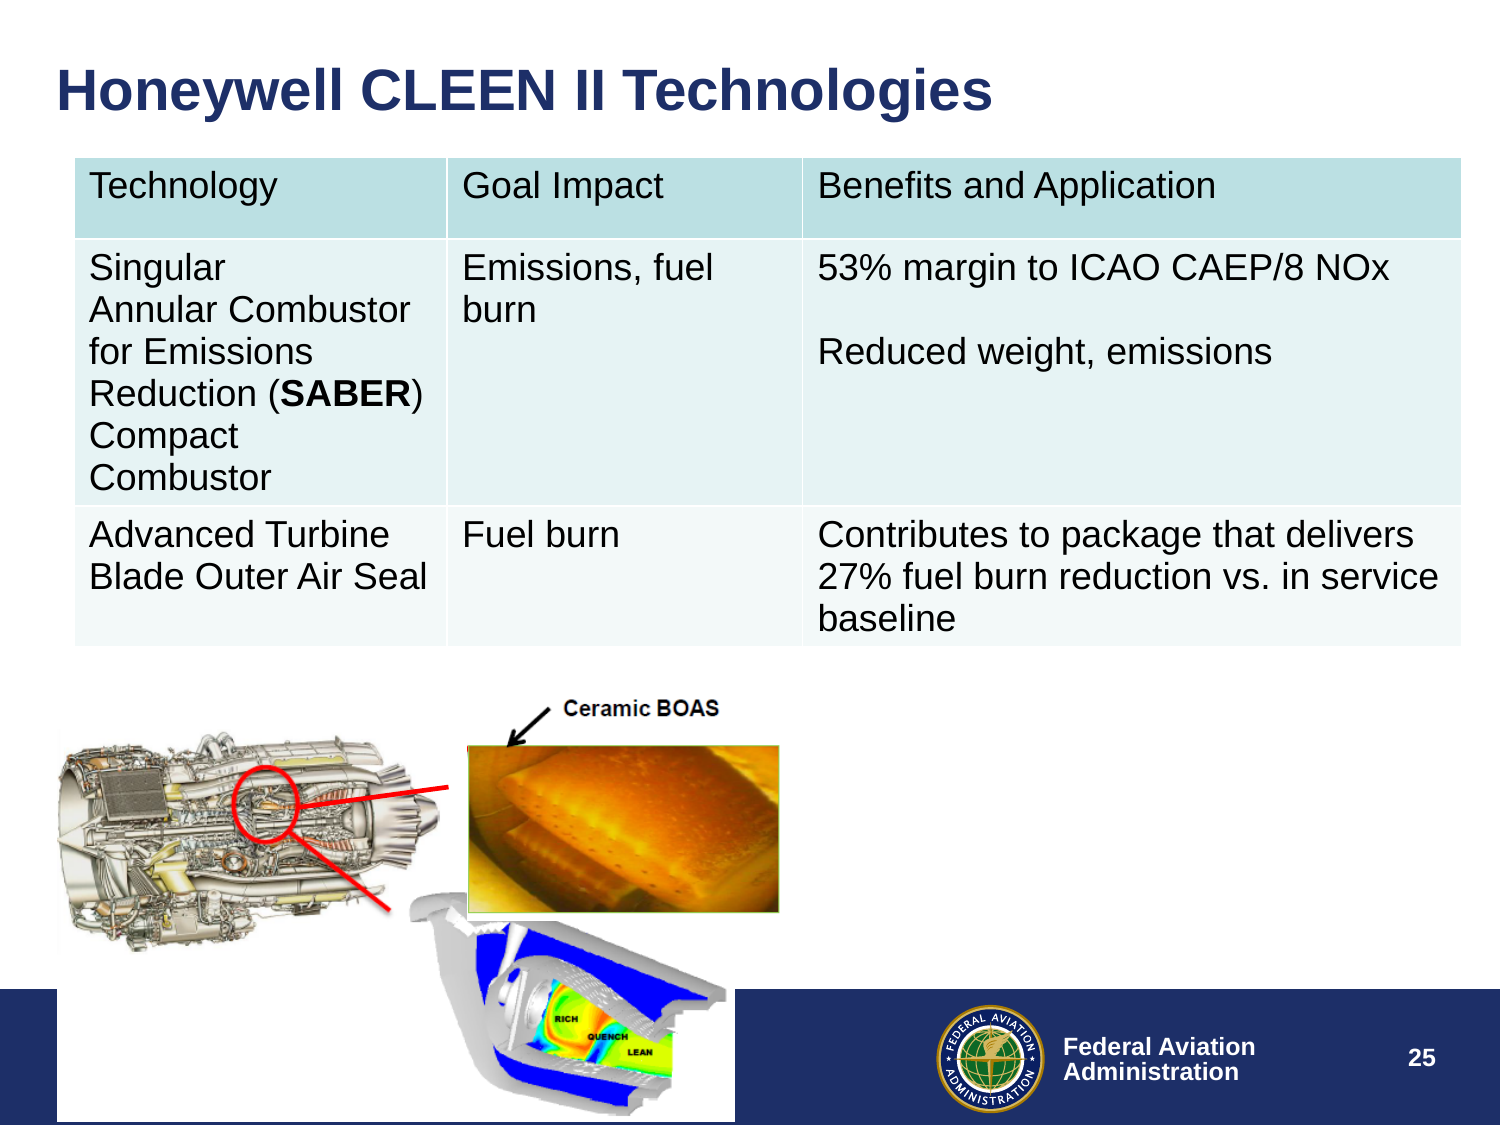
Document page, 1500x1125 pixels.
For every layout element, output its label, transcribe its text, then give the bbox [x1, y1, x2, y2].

table_cell Advanced Turbine Blade Outer Air Seal [75, 507, 446, 646]
table_header Goal Impact [448, 158, 802, 238]
title Honeywell CLEEN II Technologies [41, 0, 1500, 175]
table_cell Emissions, fuel burn [448, 240, 802, 505]
table_cell Singular Annular Combustor for Emissions Reduction (SABER) Compact Combustor [75, 240, 446, 505]
table_header Benefits and Application [803, 158, 1461, 238]
picture [57, 694, 786, 1122]
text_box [296, 786, 449, 808]
table_cell 53% margin to ICAO CAEP/8 NOx Reduced weight, emissions [803, 240, 1461, 505]
table_header Technology [75, 158, 446, 238]
table_cell Fuel burn [448, 507, 802, 646]
table_cell Contributes to package that delivers 27% fuel burn reduction vs. in service baseline [803, 507, 1461, 646]
